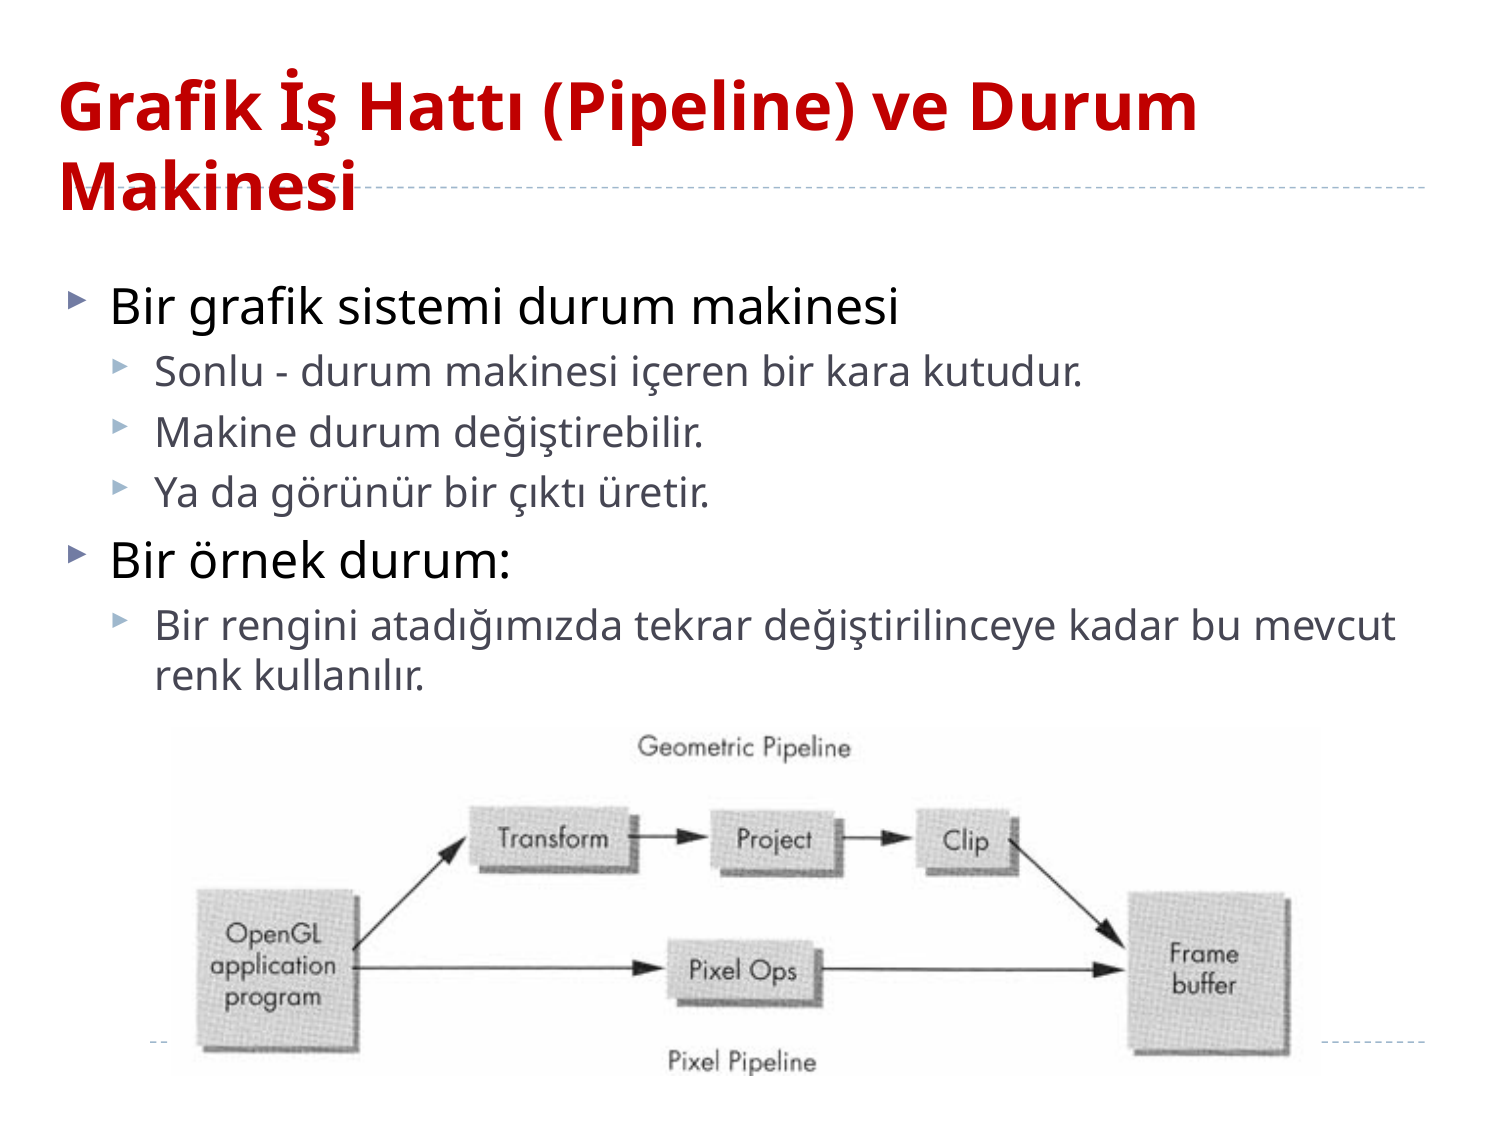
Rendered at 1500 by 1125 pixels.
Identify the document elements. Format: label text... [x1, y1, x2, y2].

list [170, 727, 1321, 1076]
title Grafik İş Hattı (Pipeline) ve Durum Makinesi [42, 50, 1450, 238]
list Bir grafik sistemi durum makinesi Sonlu - durum makinesi içeren bir kara kutudur. Makine durum değiştirebilir. Ya da görünür bir çıktı üretir. Bir örnek durum: Bir rengini atadığımızda tekrar değiştirilinceye kadar bu mevcut renk kullanılır. [50, 267, 1456, 654]
